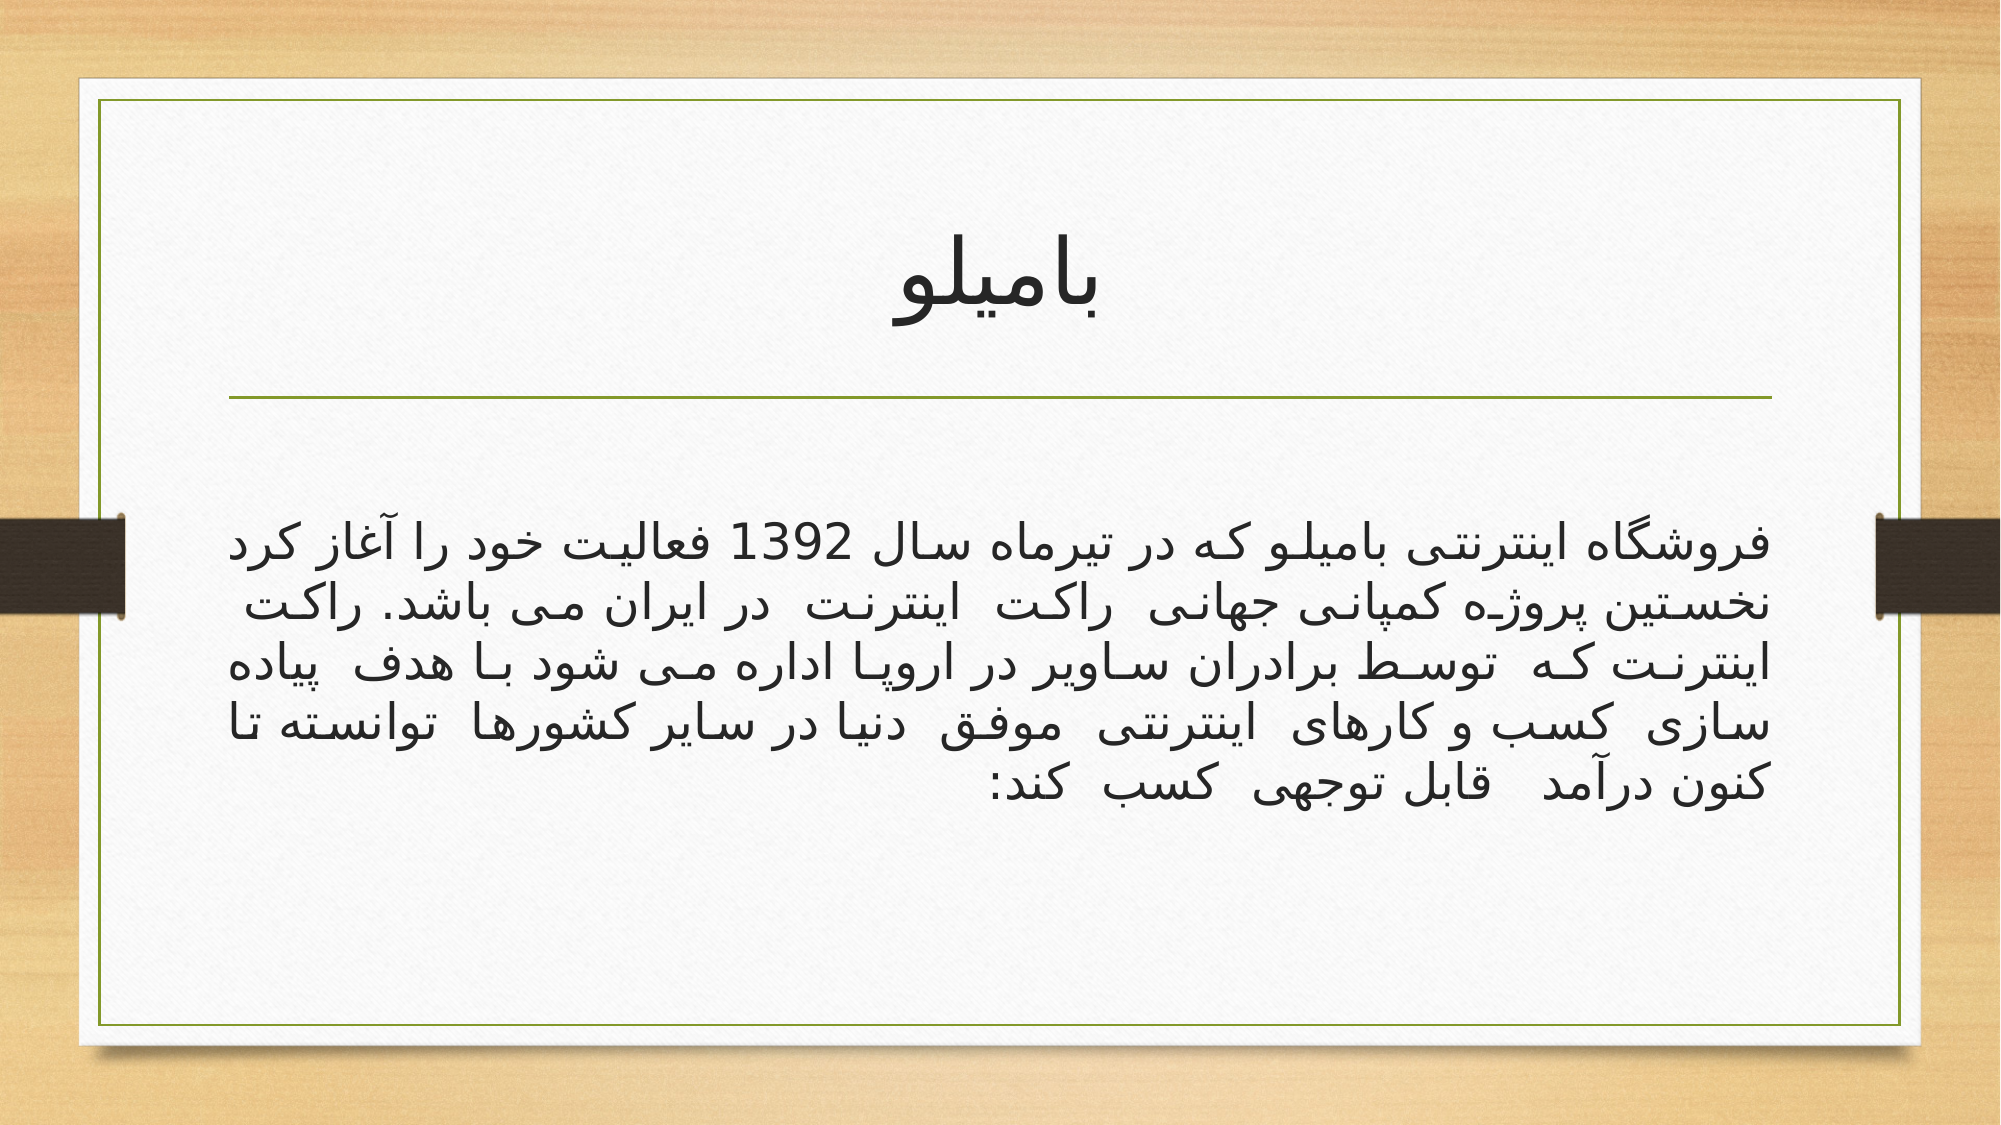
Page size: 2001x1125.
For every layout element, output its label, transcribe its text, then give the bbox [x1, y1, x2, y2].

list فروشگاه اینترنتی بامیلو که در تیرماه سال 1392 فعالیت خود را آغاز کرد نخستین پروژه کمپانی جهانی راکت اینترنت در ایران می باشد. راکت اینترنت که توسط برادران ساویر در اروپا اداره می شود با هدف پیاده سازی کسب و کارهای اینترنتی موفق دنیا در سایر کشورها توانسته تا کنون درآمد قابل توجهی کسب کند: [212, 419, 1788, 964]
picture [0, 0, 2001, 1125]
title بامیلو [212, 161, 1788, 375]
